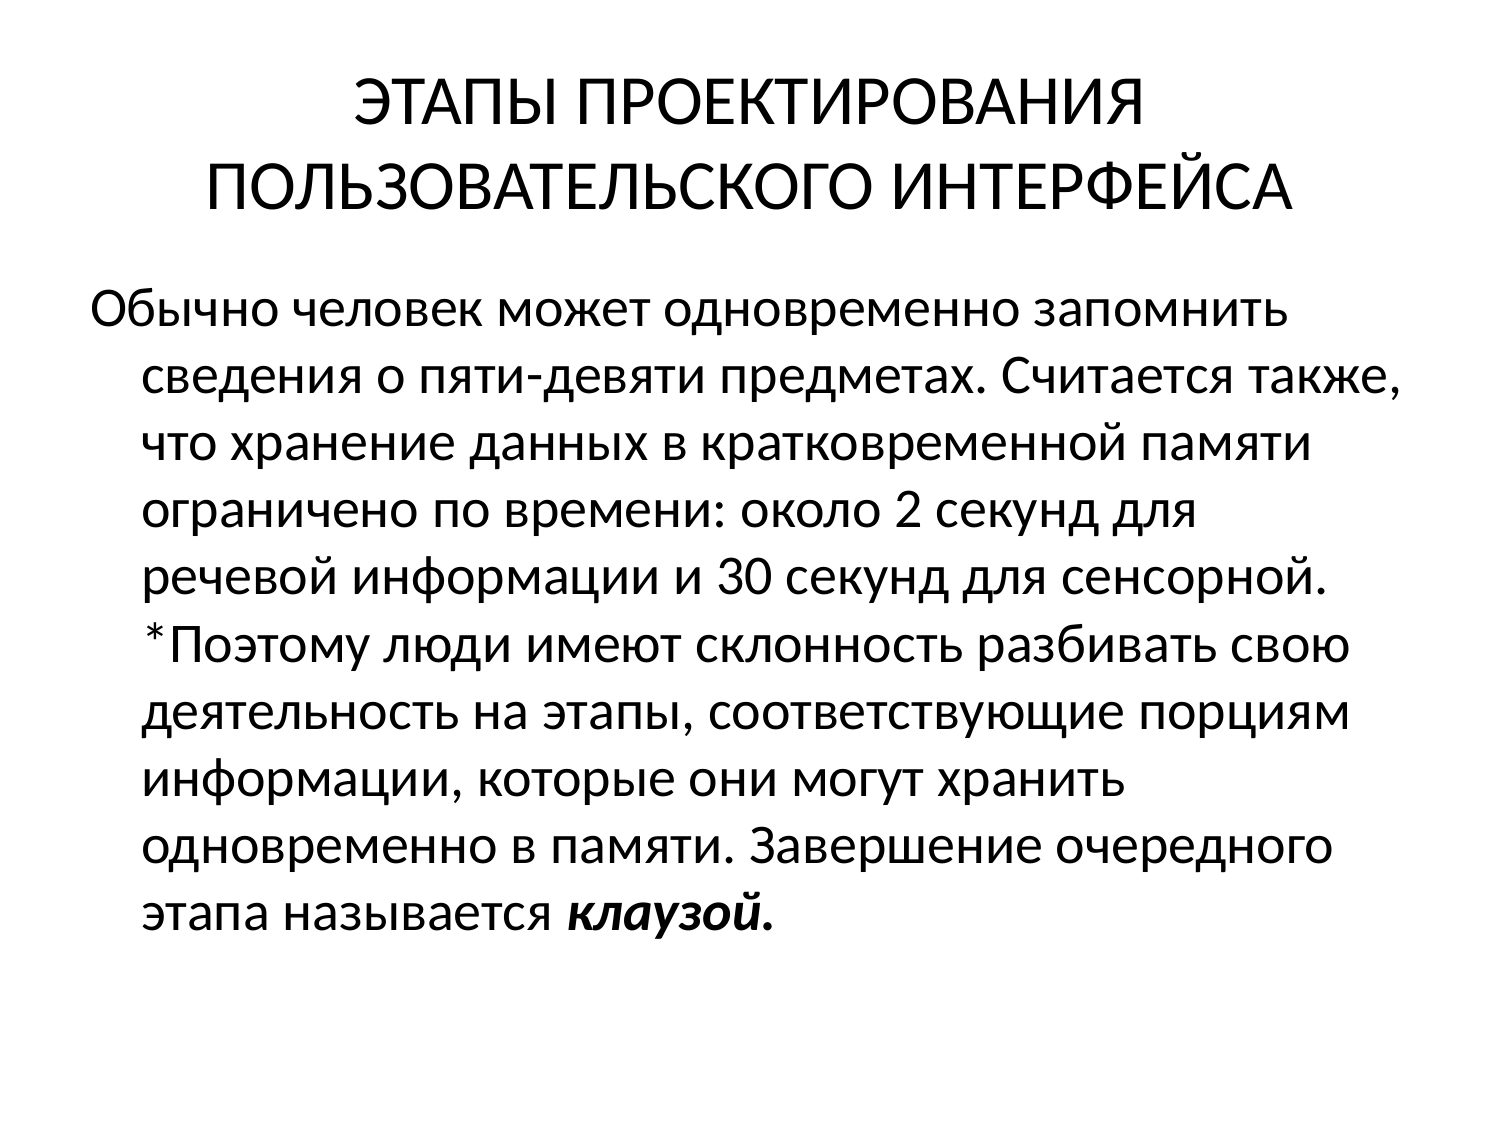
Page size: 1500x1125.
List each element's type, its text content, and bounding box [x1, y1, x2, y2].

list Обычно человек может одновременно запомнить сведения о пяти-девяти предметах. Считается также, что хранение данных в кратковременной памяти ограничено по времени: около 2 секунд для речевой информации и 30 секунд для сенсорной. *Поэтому люди имеют склонность разбивать свою деятельность на этапы, соответствующие порциям информации, которые они могут хранить одновременно в памяти. Завершение очередного этапа называется клаузой. [75, 262, 1425, 1005]
title ЭТАПЫ ПРОЕКТИРОВАНИЯ ПОЛЬЗОВАТЕЛЬСКОГО ИНТЕРФЕЙСА [75, 45, 1425, 233]
